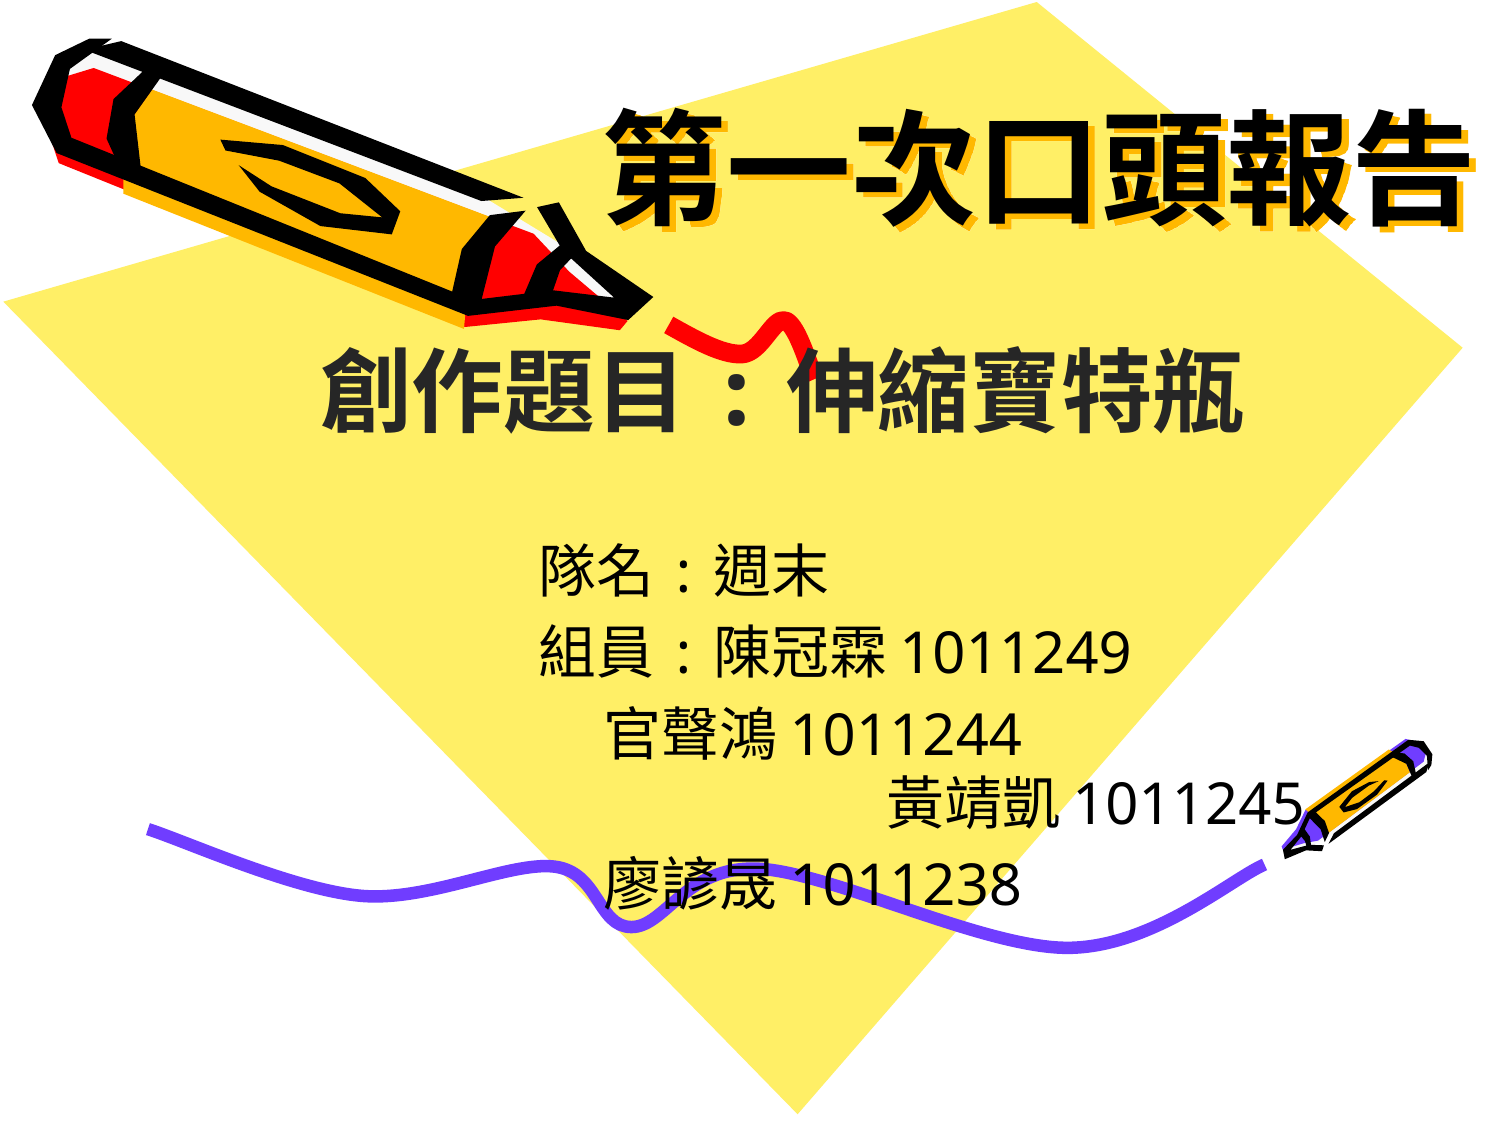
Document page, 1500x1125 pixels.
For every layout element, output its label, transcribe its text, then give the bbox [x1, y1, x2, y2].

text_box 創作題目:伸縮寶特瓶 [112, 326, 1453, 571]
title 第一次口頭報告 [537, 77, 1500, 249]
subtitle 隊名:週末 組員:陳冠霖1011249 官聲鴻1011244 黃靖凱1011245 廖諺晟1011238 [407, 526, 1500, 929]
